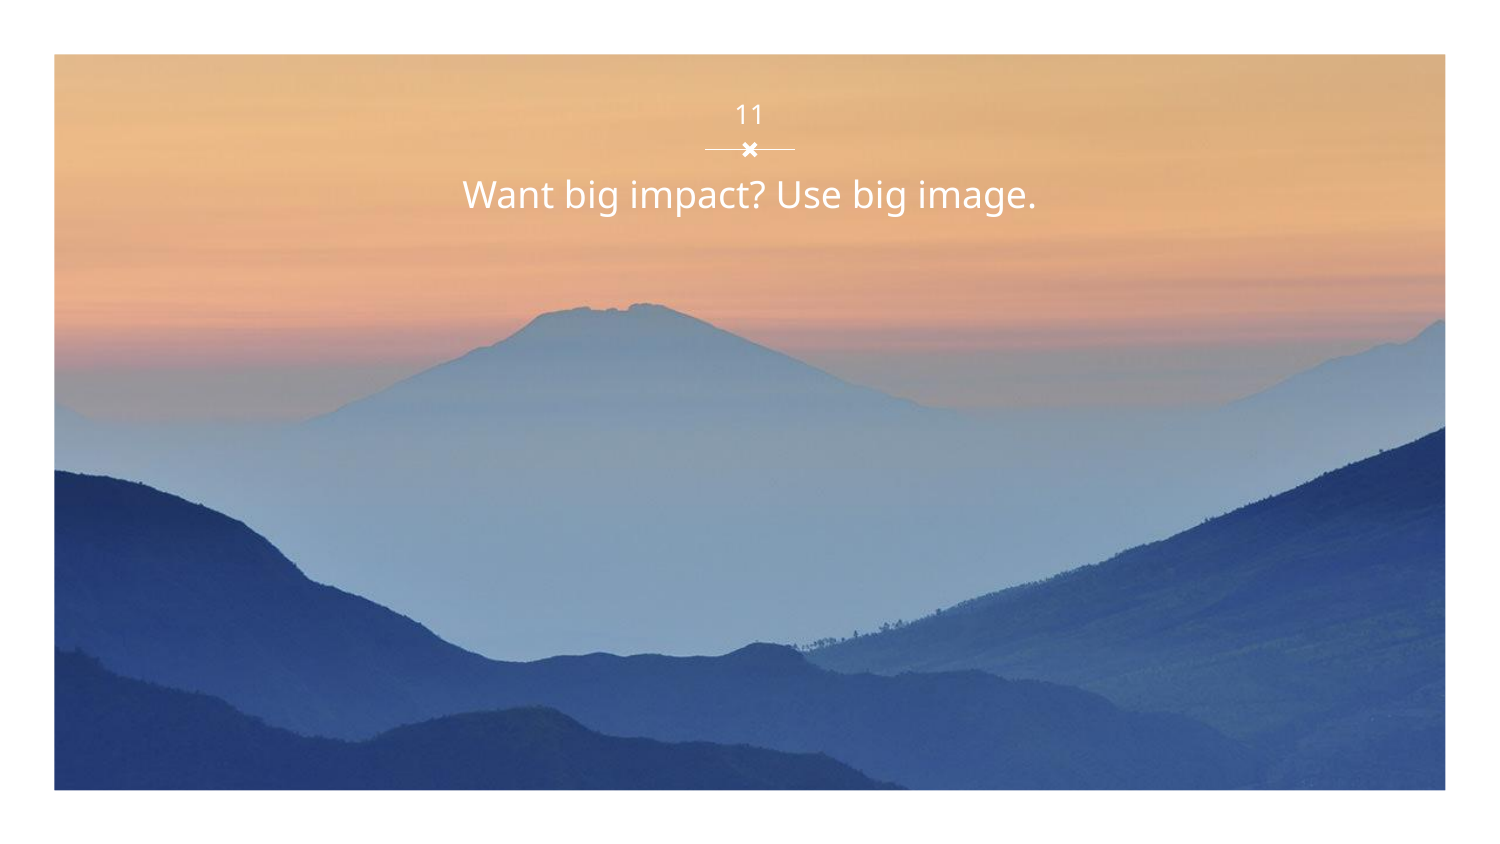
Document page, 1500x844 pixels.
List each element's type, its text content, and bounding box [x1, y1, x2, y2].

title Want big impact? Use big image. [53, 161, 1447, 226]
slide_number ‹#› [705, 83, 795, 149]
picture [55, 55, 1445, 161]
picture [55, 226, 1445, 790]
